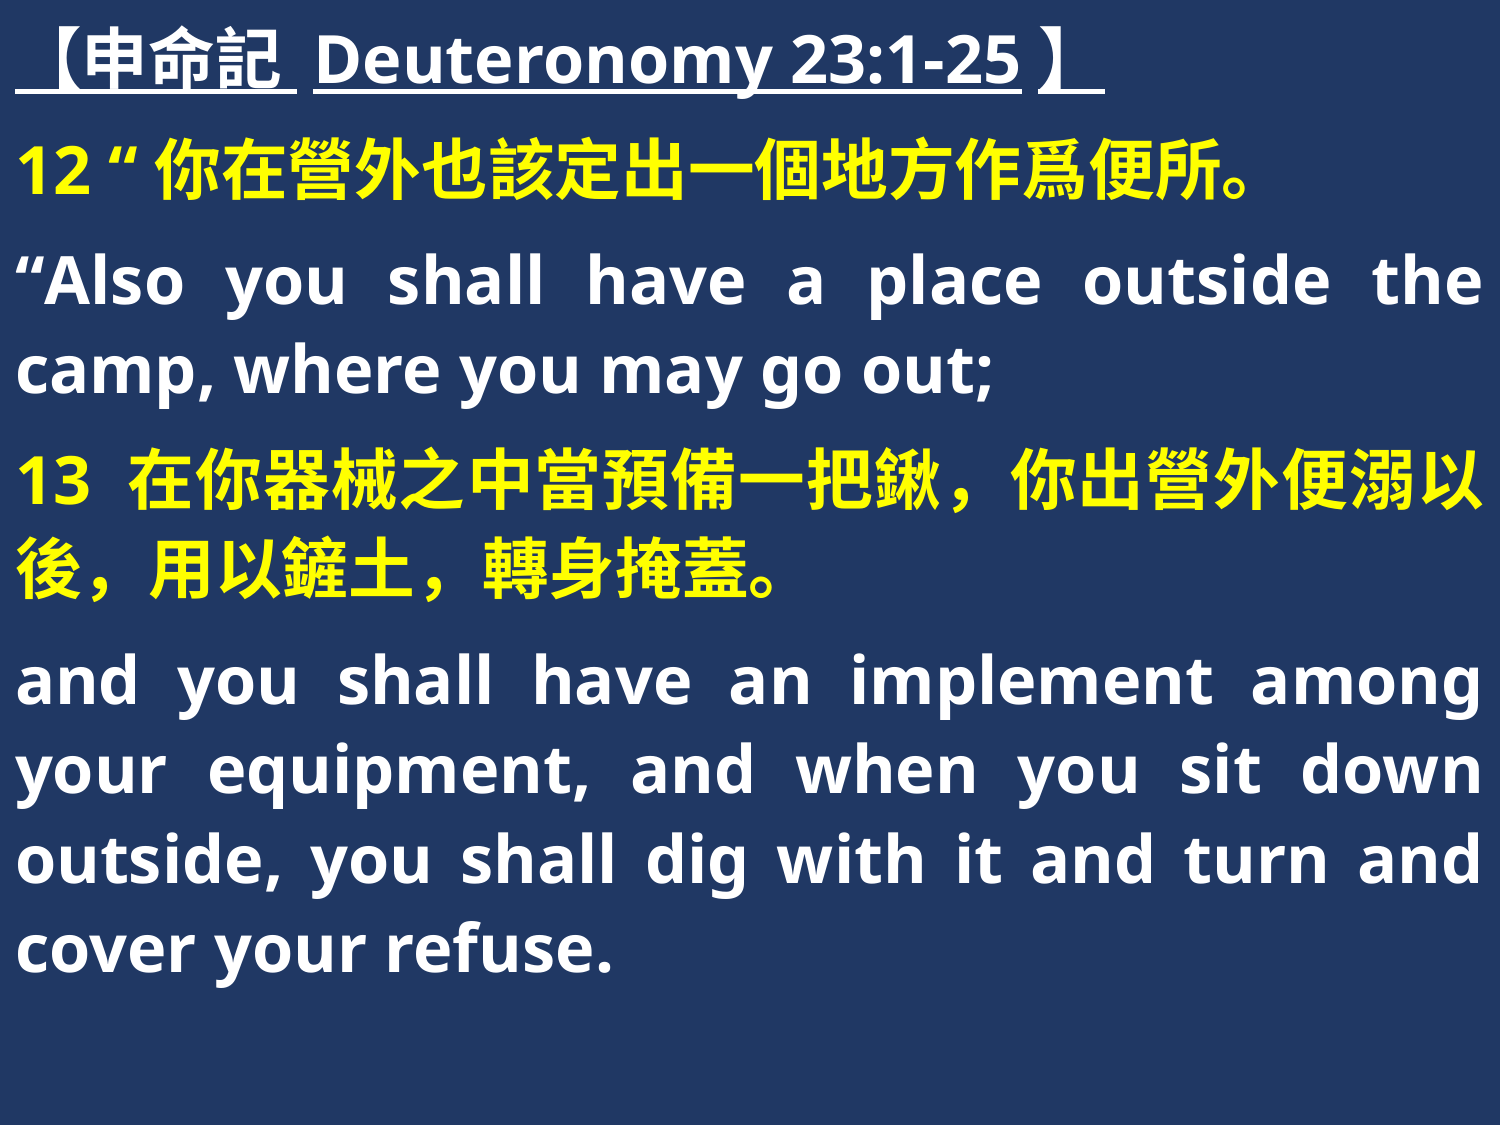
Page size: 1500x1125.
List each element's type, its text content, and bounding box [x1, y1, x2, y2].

list 【申命記 Deuteronomy 23:1-25】 12 “你在營外也該定出一個地方作爲便所。 “Also you shall have a place outside the camp, where you may go out; 13 在你器械之中當預備一把鍬，你出營外便溺以後，用以鏟土，轉身掩蓋。 and you shall have an implement among your equipment, and when you sit down outside, you shall dig with it and turn and cover your refuse. [0, 0, 1500, 1125]
